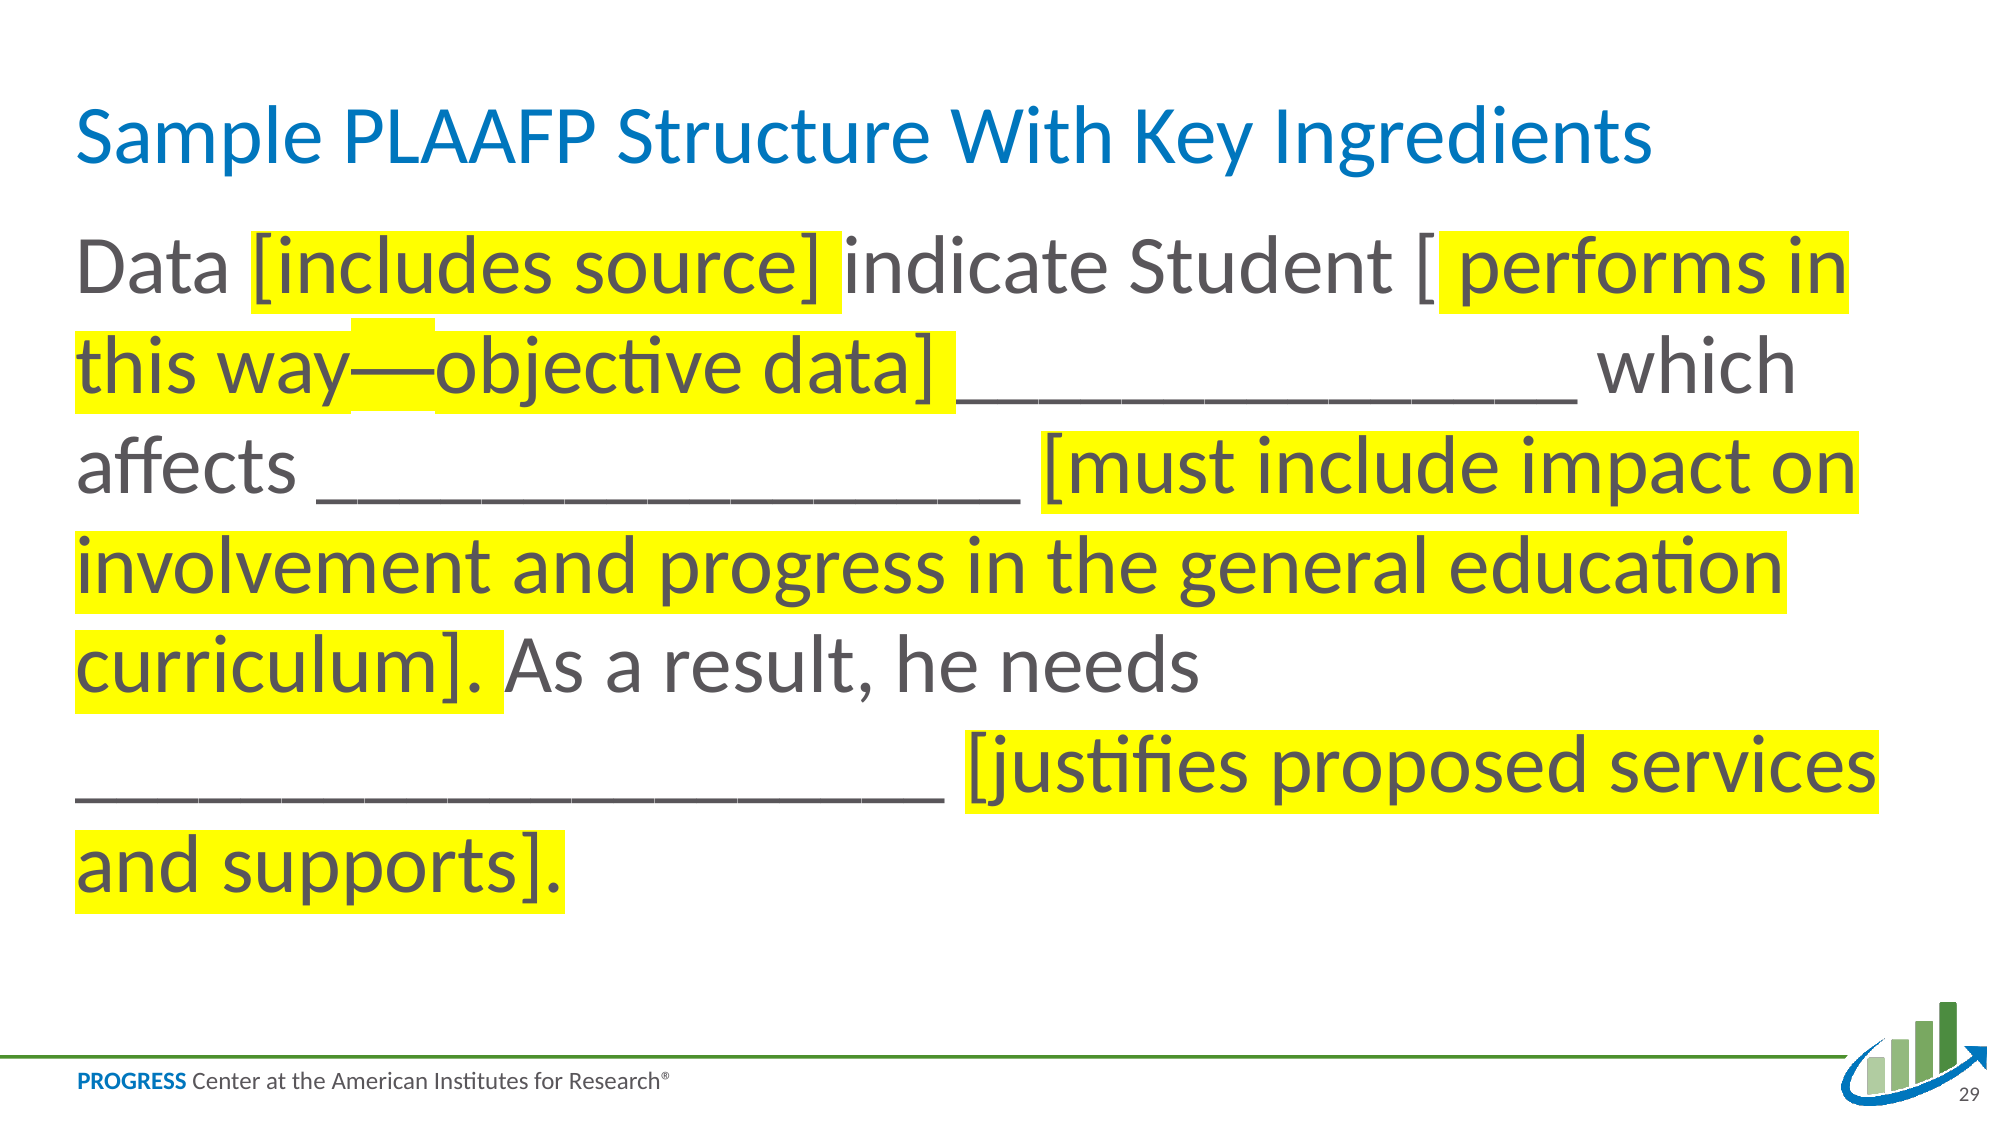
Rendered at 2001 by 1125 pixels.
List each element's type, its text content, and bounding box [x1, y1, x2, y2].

picture [1841, 1002, 1987, 1106]
title Sample PLAAFP Structure With Key Ingredients [75, 0, 1935, 182]
slide_number 29 [1954, 1080, 1980, 1106]
list Data [includes source] indicate Student [ performs in this way—objective data] _______________ which affects _________________ [must include impact on involvement and progress in the general education curriculum]. As a result, he needs _____________________ [justifies proposed services and supports]. [75, 210, 1935, 1005]
